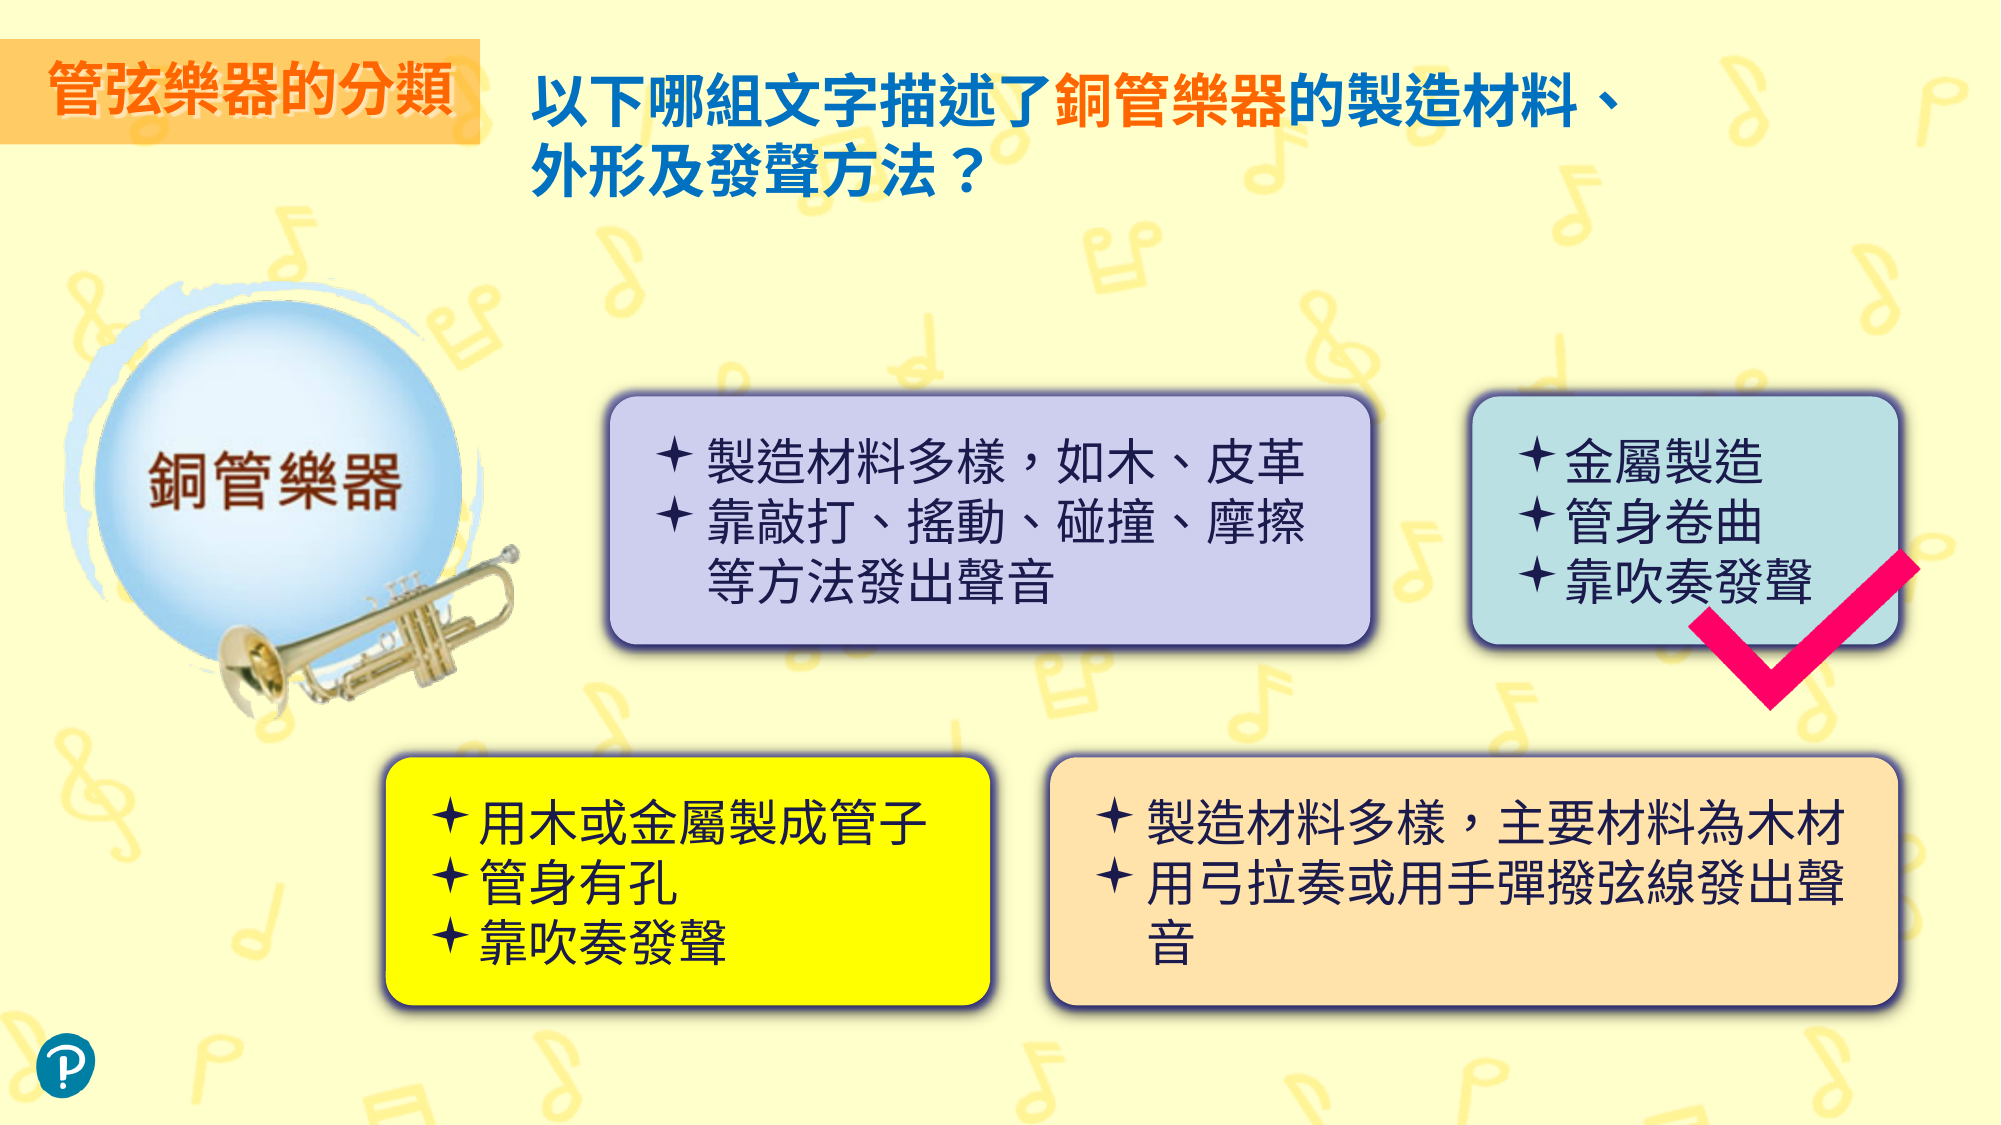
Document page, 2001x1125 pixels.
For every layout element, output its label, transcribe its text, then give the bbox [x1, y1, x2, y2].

text_box 金屬製造 管身卷曲 靠吹奏發聲 [1472, 396, 1899, 645]
picture [0, 0, 2001, 1125]
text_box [0, 38, 481, 145]
text_box 以下哪組文字描述了銅管樂器的製造材料、外形及發聲方法？ [515, 56, 1615, 212]
text_box 製造材料多樣，主要材料為木材 用弓拉奏或用手彈撥弦線發出聲音 [1050, 757, 1899, 1006]
text_box 製造材料多樣，如木、皮革 靠敲打、搖動、碰撞、摩擦等方法發出聲音 [610, 396, 1371, 645]
text_box 用木或金屬製成管子 管身有孔 靠吹奏發聲 [385, 757, 991, 1006]
